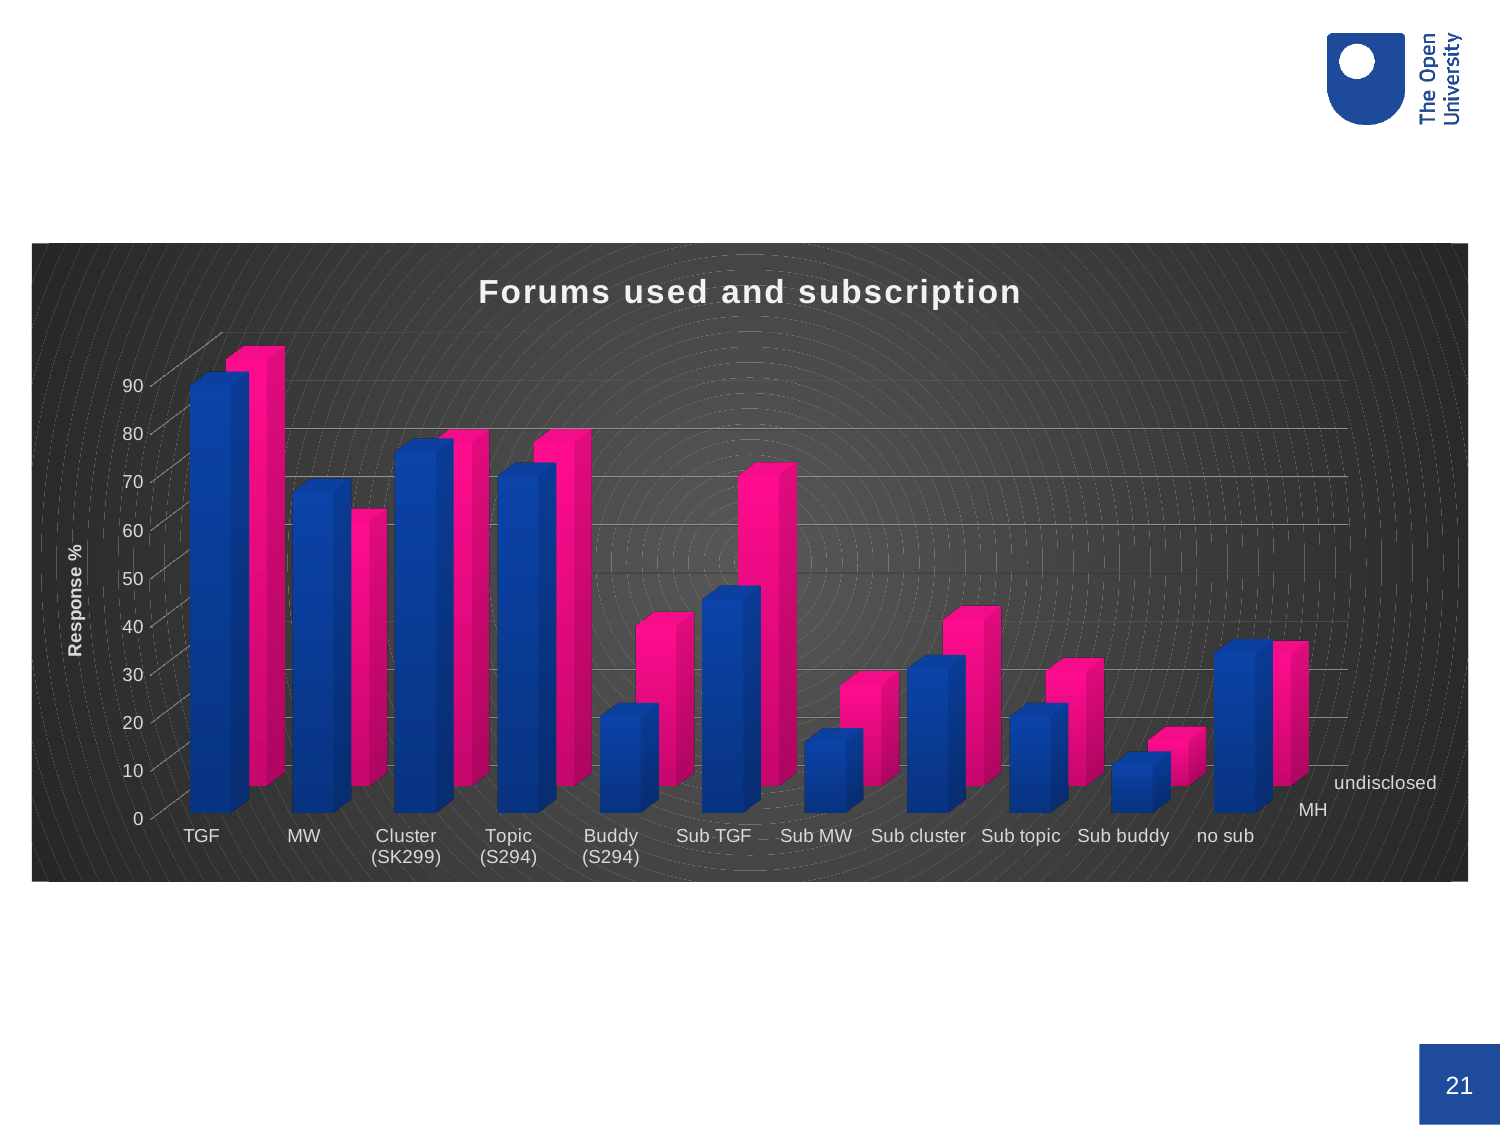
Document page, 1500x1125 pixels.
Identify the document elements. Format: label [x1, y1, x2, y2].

chart [31, 243, 1469, 882]
picture [1327, 32, 1462, 125]
